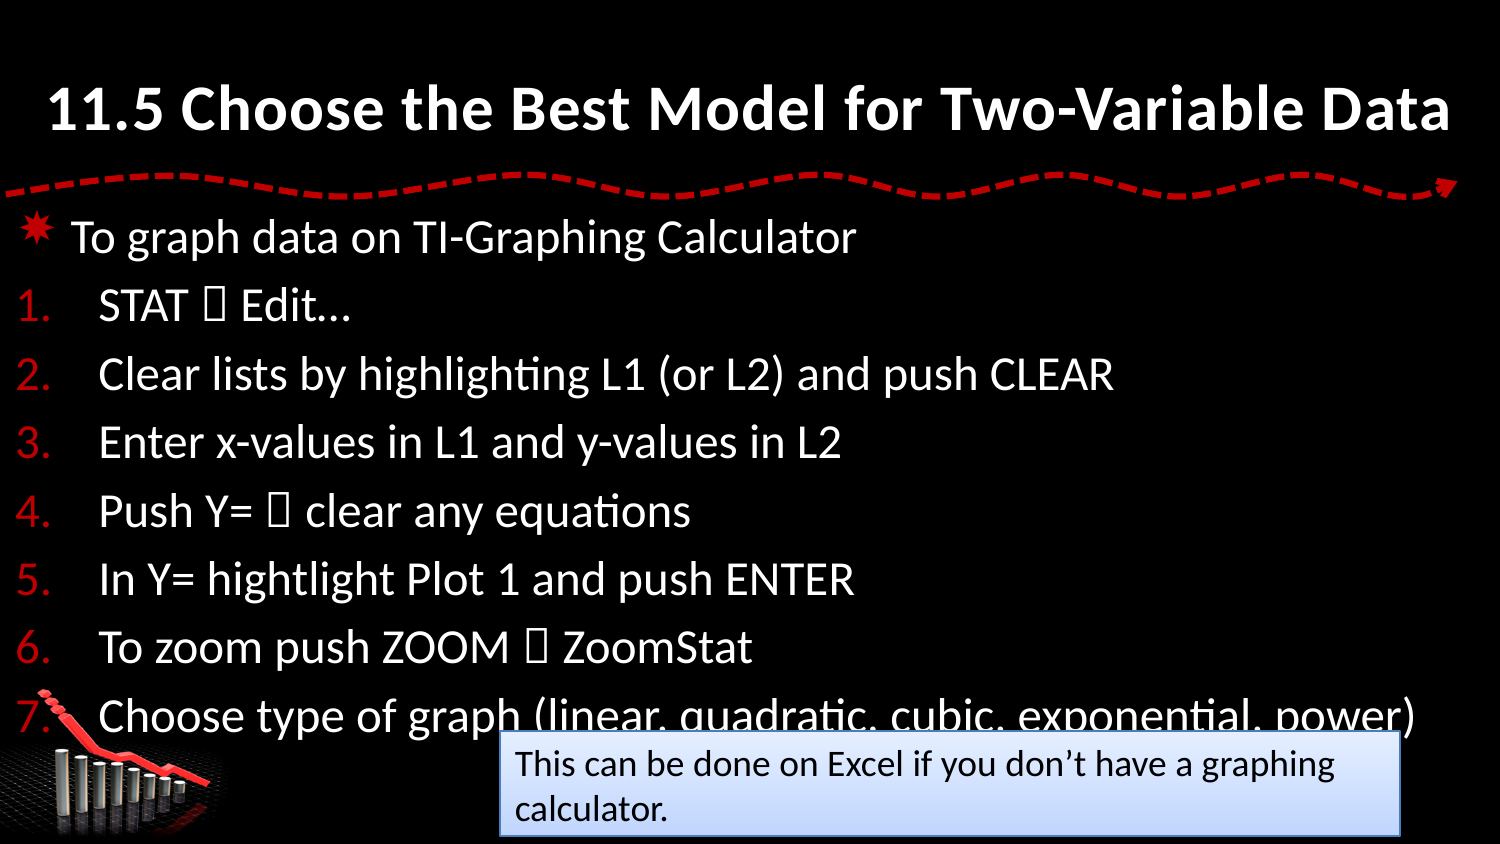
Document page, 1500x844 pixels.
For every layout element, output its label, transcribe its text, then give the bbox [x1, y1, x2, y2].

list To graph data on TI-Graphing Calculator STAT  Edit… Clear lists by highlighting L1 (or L2) and push CLEAR Enter x-values in L1 and y-values in L2 Push Y=  clear any equations In Y= hightlight Plot 1 and push ENTER To zoom push ZOOM  ZoomStat Choose type of graph (linear, quadratic, cubic, exponential, power) [0, 196, 1500, 754]
text_box This can be done on Excel if you don’t have a graphing calculator. [499, 730, 1401, 837]
title 11.5 Choose the Best Model for Two-Variable Data [0, 33, 1500, 175]
picture [0, 754, 238, 844]
